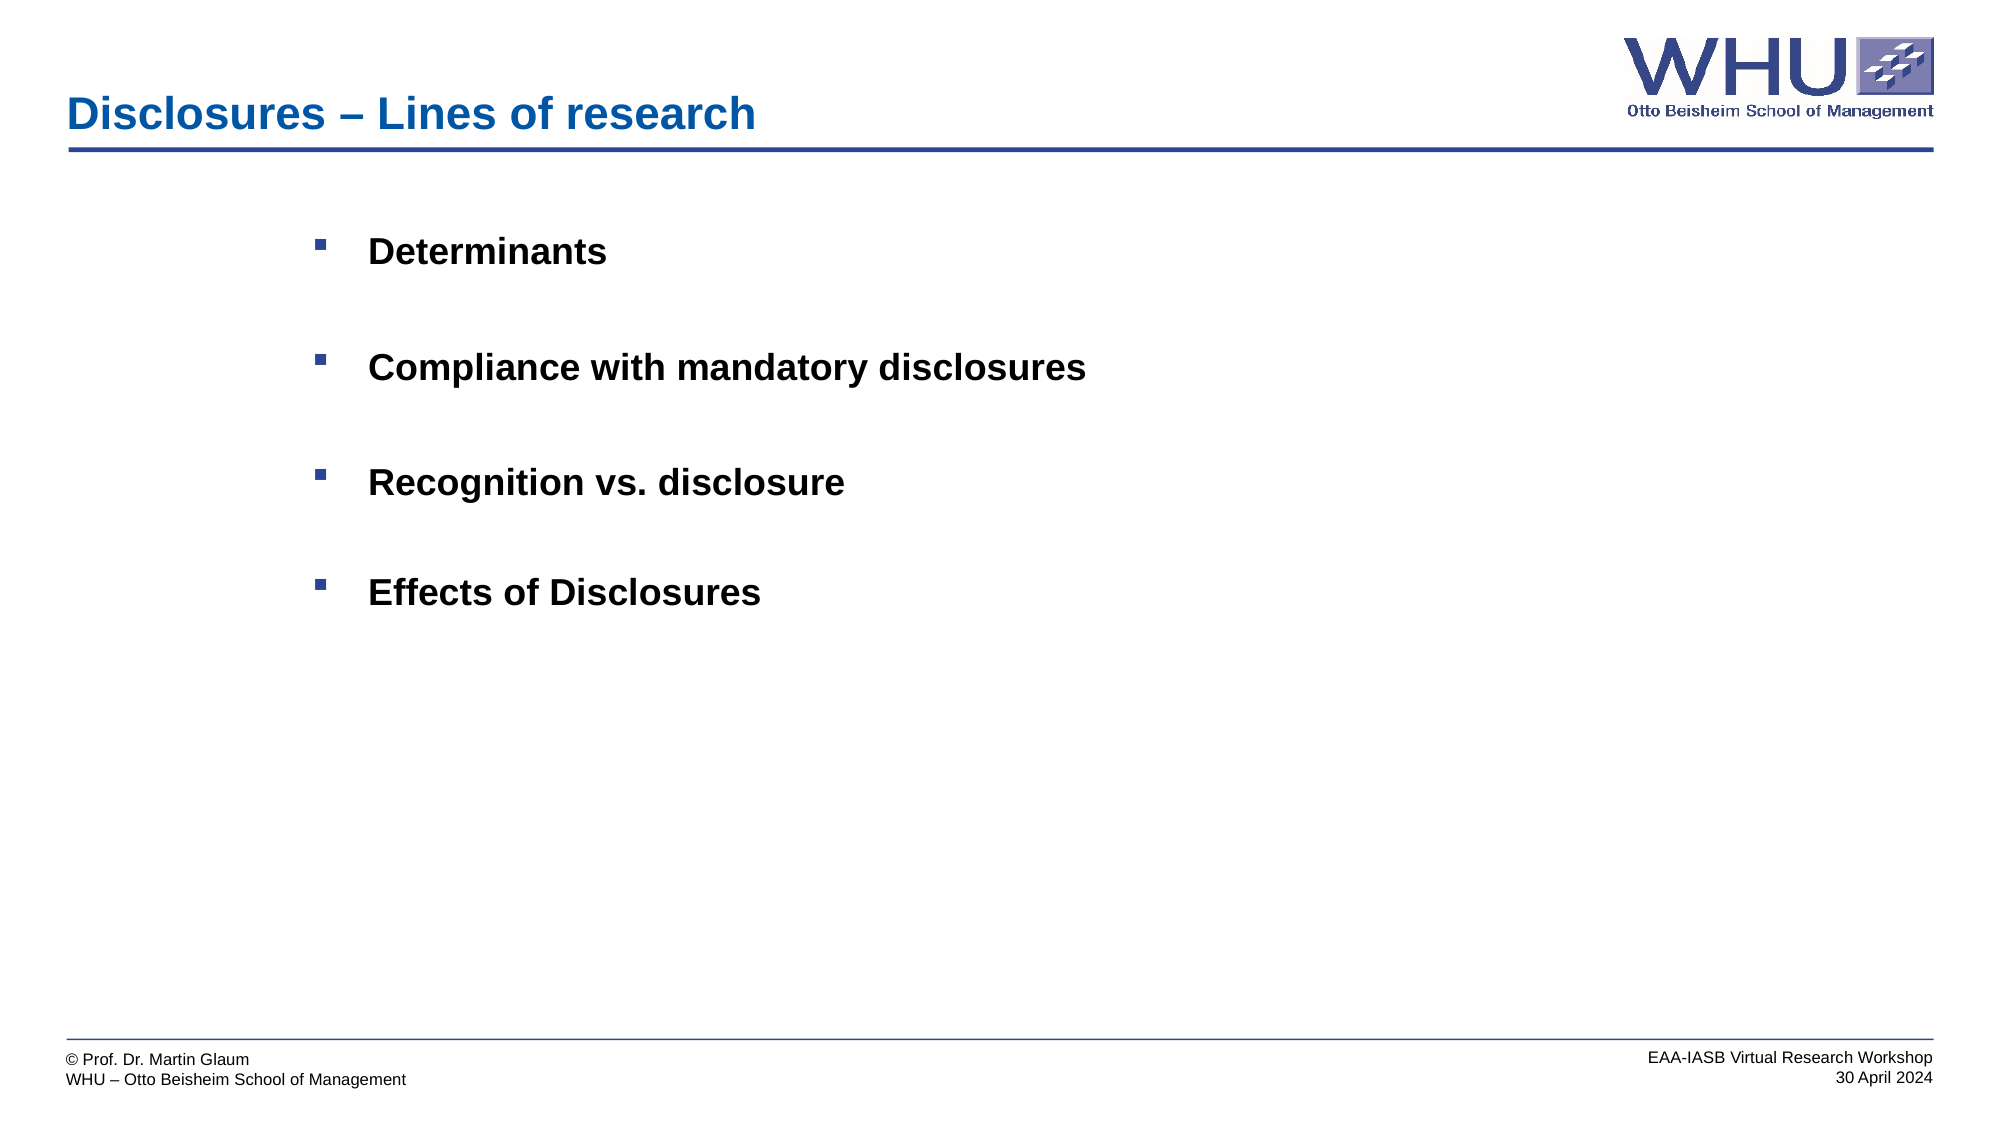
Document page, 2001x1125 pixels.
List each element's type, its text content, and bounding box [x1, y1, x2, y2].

title Disclosures – Lines of research [66, 36, 1586, 140]
text_box Determinants Compliance with mandatory disclosures Recognition vs. disclosure Effects of Disclosures [294, 219, 1863, 988]
picture [1623, 36, 1934, 119]
